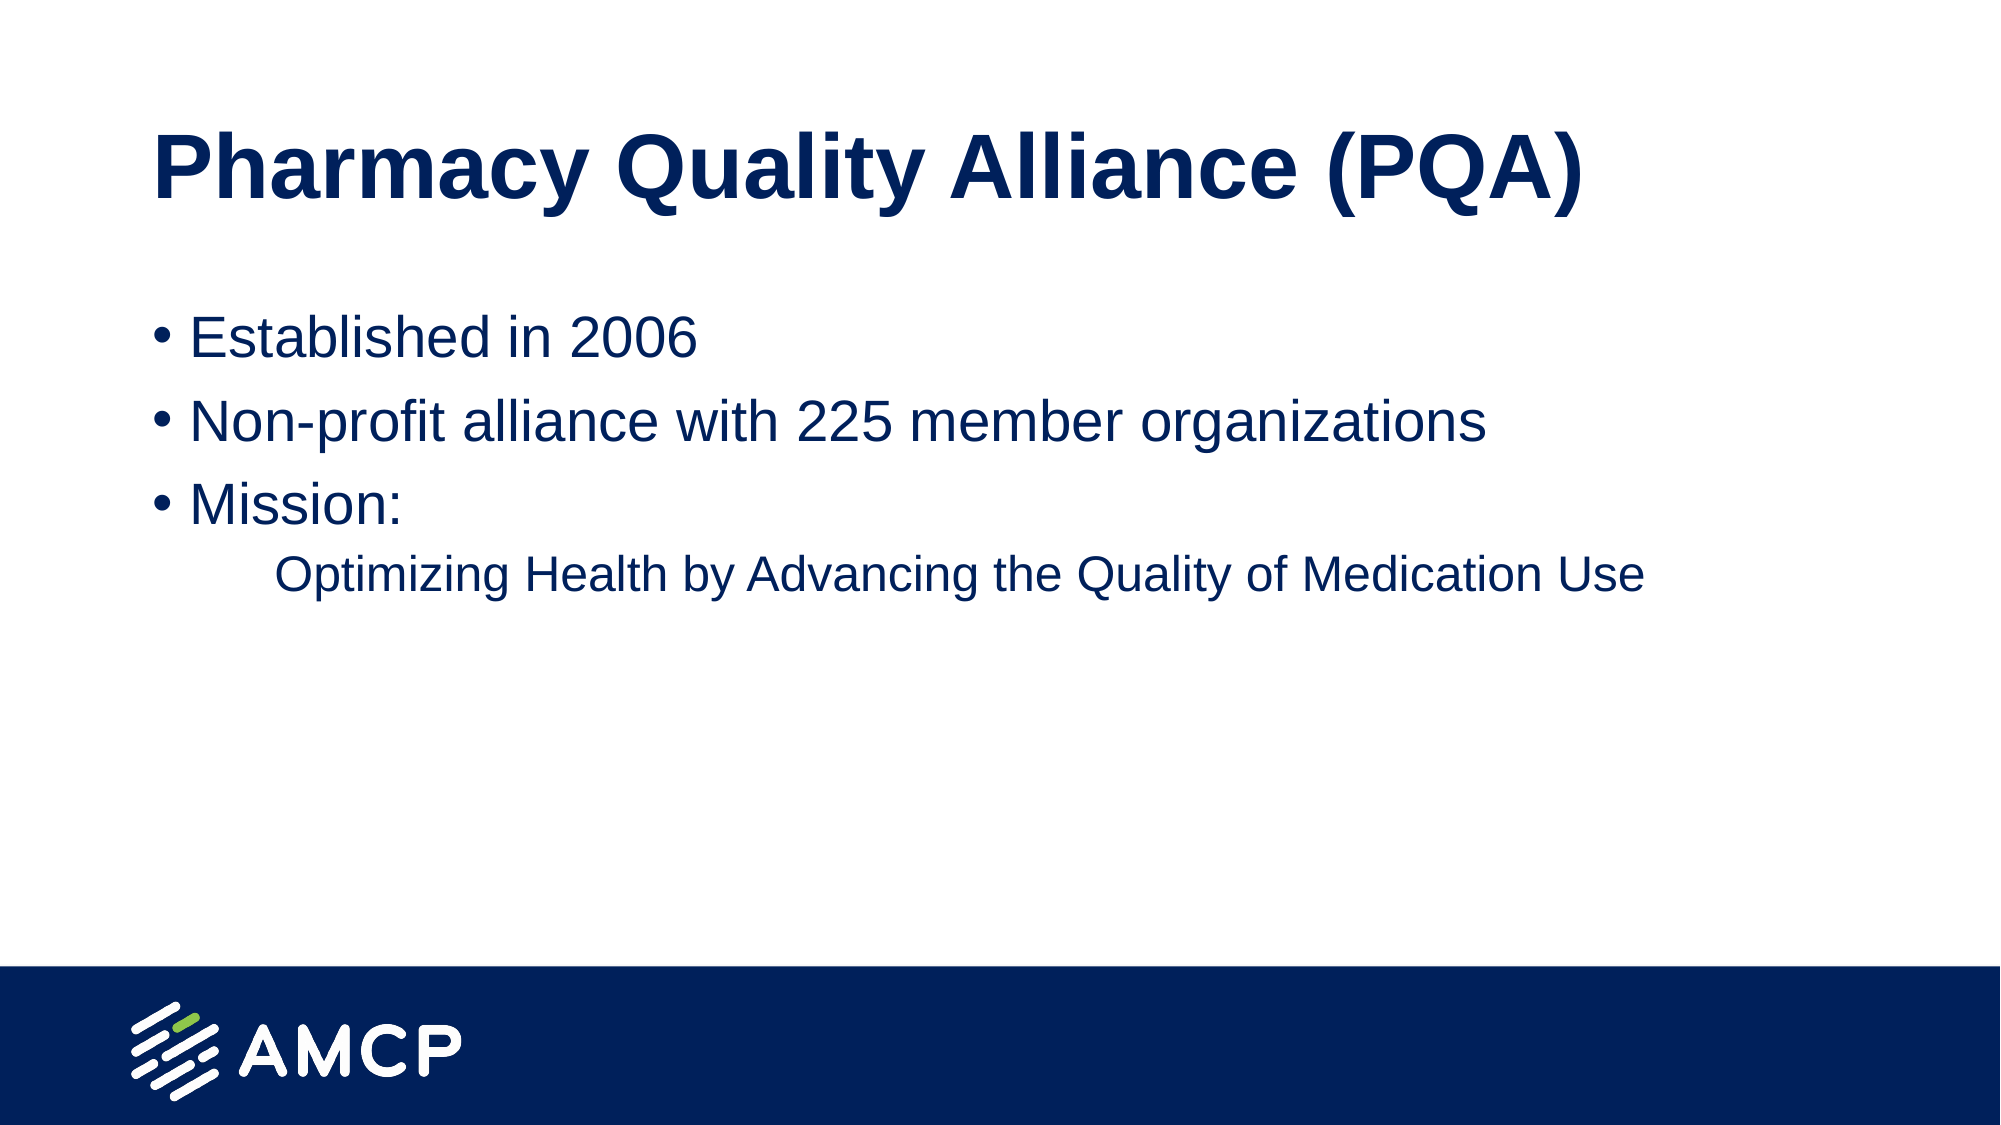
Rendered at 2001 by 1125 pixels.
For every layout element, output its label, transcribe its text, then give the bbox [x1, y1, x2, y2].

picture [0, 666, 813, 1125]
title Pharmacy Quality Alliance (PQA) [137, 59, 1863, 278]
list Established in 2006 Non-profit alliance with 225 member organizations Mission: Optimizing Health by Advancing the Quality of Medication Use [137, 299, 1863, 940]
